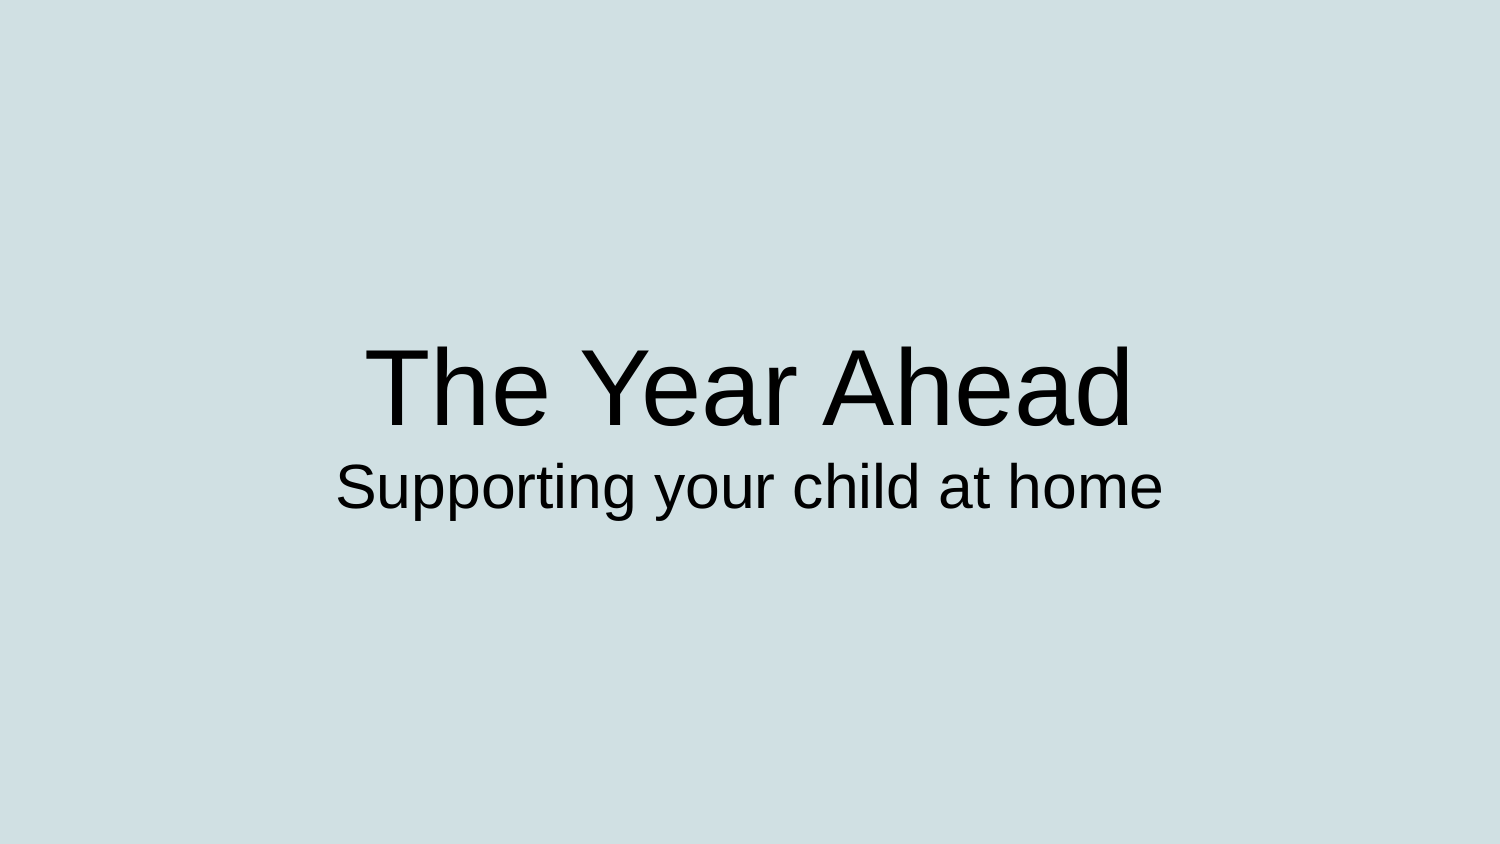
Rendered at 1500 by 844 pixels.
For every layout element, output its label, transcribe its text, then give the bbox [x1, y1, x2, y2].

title The Year Ahead Supporting your child at home [51, 257, 1449, 537]
